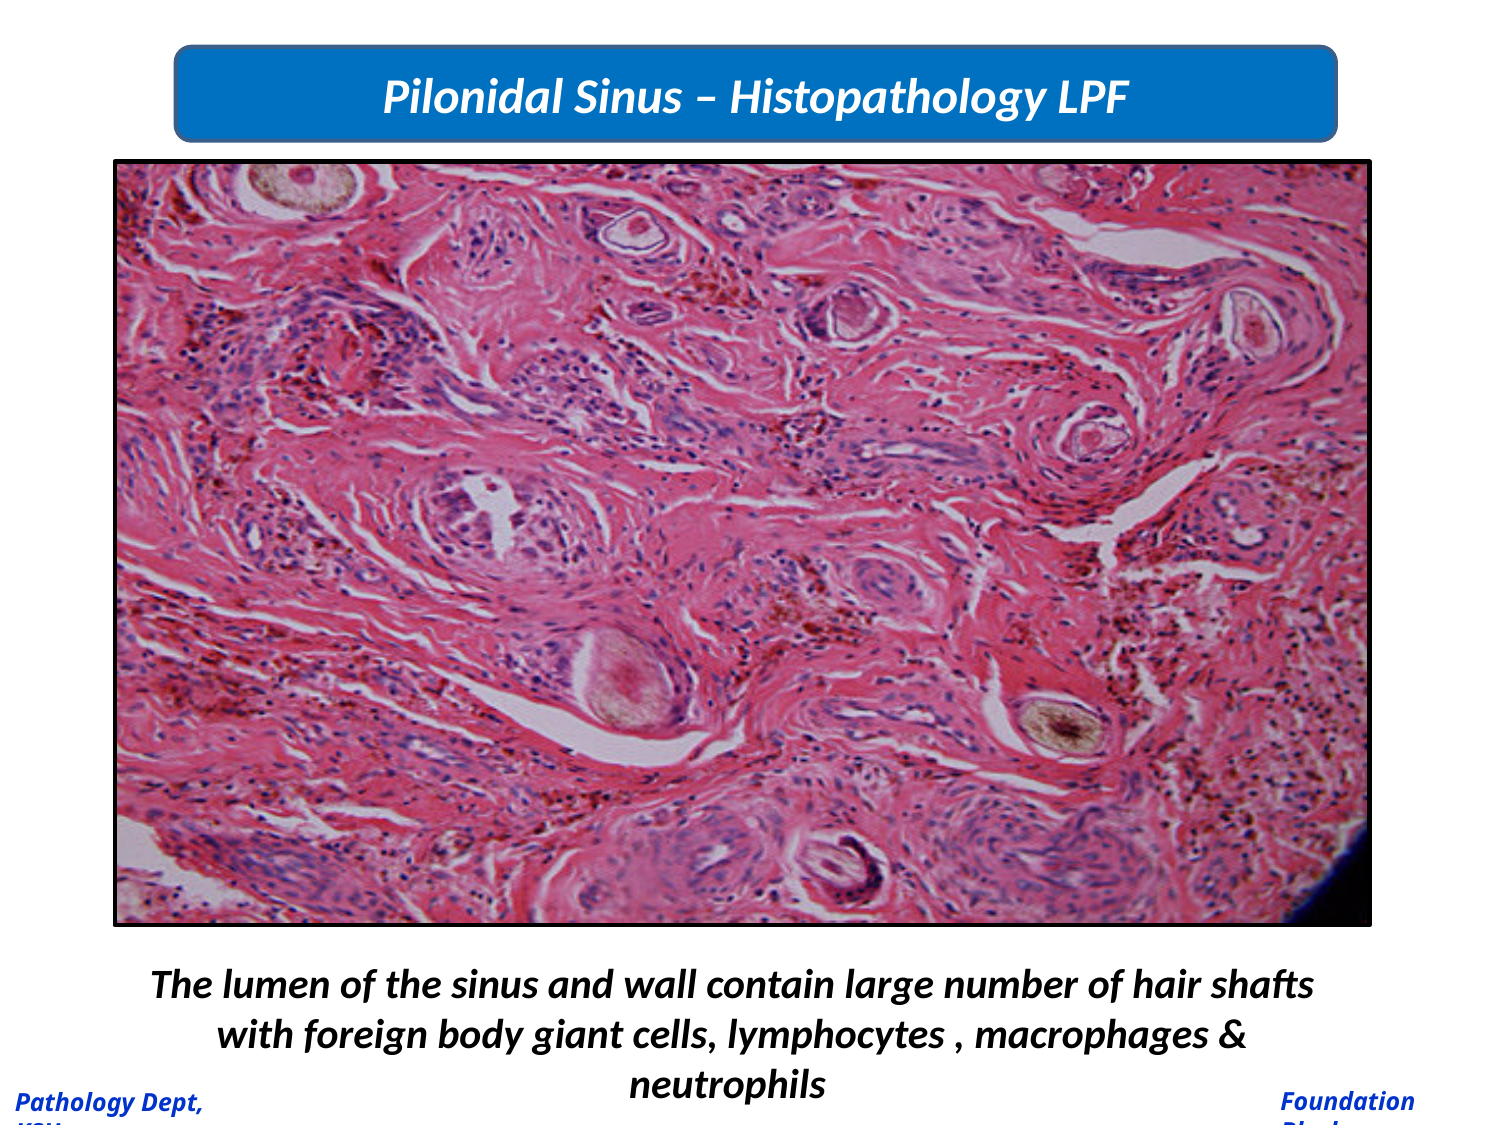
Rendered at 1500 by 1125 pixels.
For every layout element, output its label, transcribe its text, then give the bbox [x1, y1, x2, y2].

text_box The lumen of the sinus and wall contain large number of hair shafts with foreign body giant cells, lymphocytes , macrophages & neutrophils [117, 949, 1348, 1114]
text_box Pilonidal Sinus – Histopathology LPF [173, 44, 1338, 143]
picture [116, 163, 1368, 923]
text_box Foundation Block [1265, 1078, 1500, 1125]
text_box Pathology Dept, KSU [0, 1079, 258, 1125]
